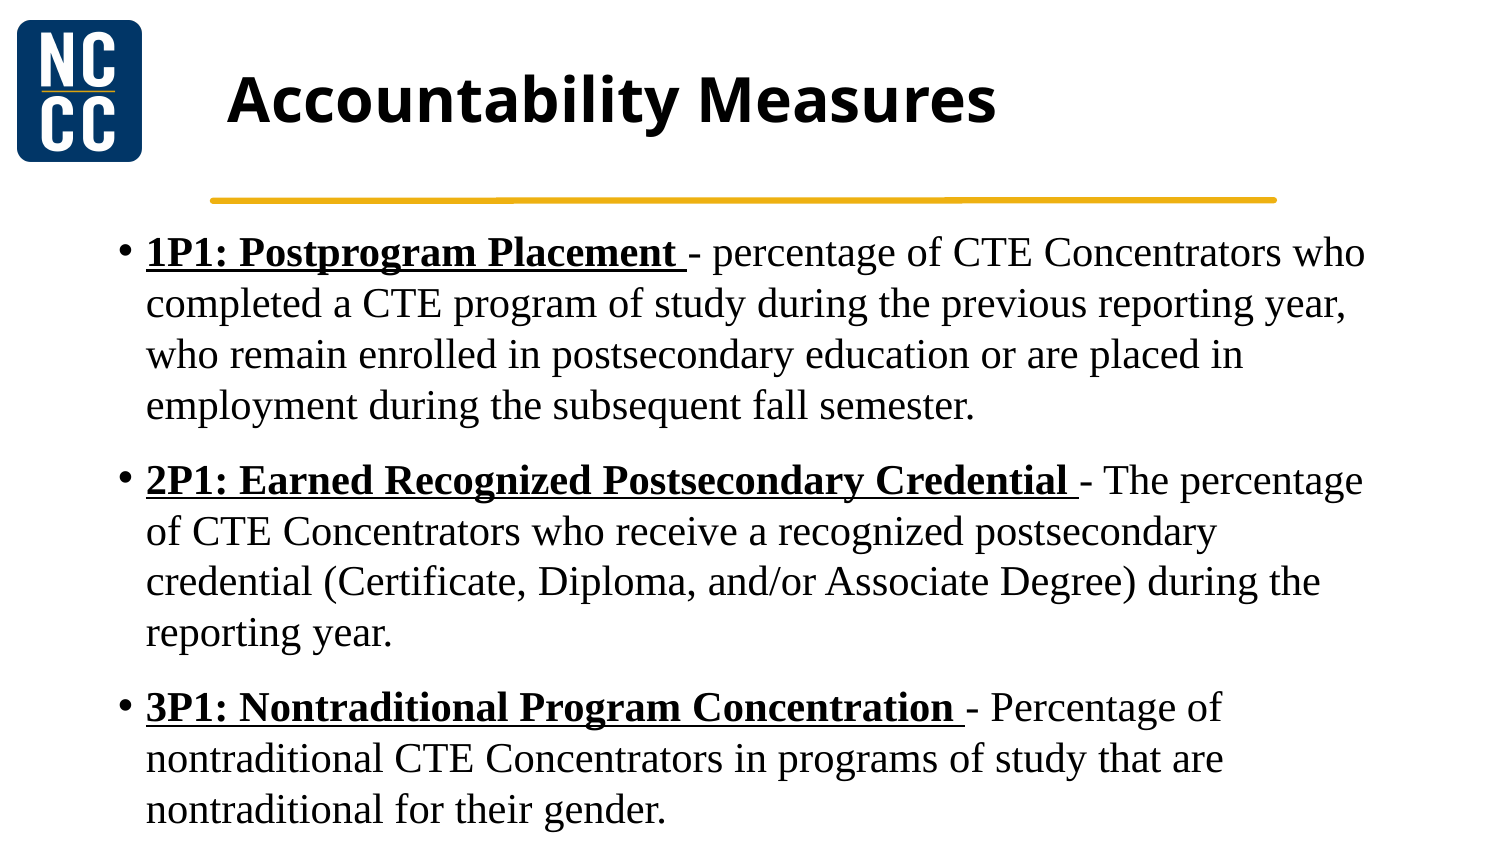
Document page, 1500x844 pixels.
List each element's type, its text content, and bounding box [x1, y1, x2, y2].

list 1P1: Postprogram Placement - percentage of CTE Concentrators who completed a CTE program of study during the previous reporting year, who remain enrolled in postsecondary education or are placed in employment during the subsequent fall semester. 2P1: Earned Recognized Postsecondary Credential - The percentage of CTE Concentrators who receive a recognized postsecondary credential (Certificate, Diploma, and/or Associate Degree) during the reporting year. 3P1: Nontraditional Program Concentration - Percentage of nontraditional CTE Concentrators in programs of study that are nontraditional for their gender. [103, 216, 1397, 844]
title Accountability Measures [212, 20, 1421, 184]
picture [17, 20, 142, 162]
